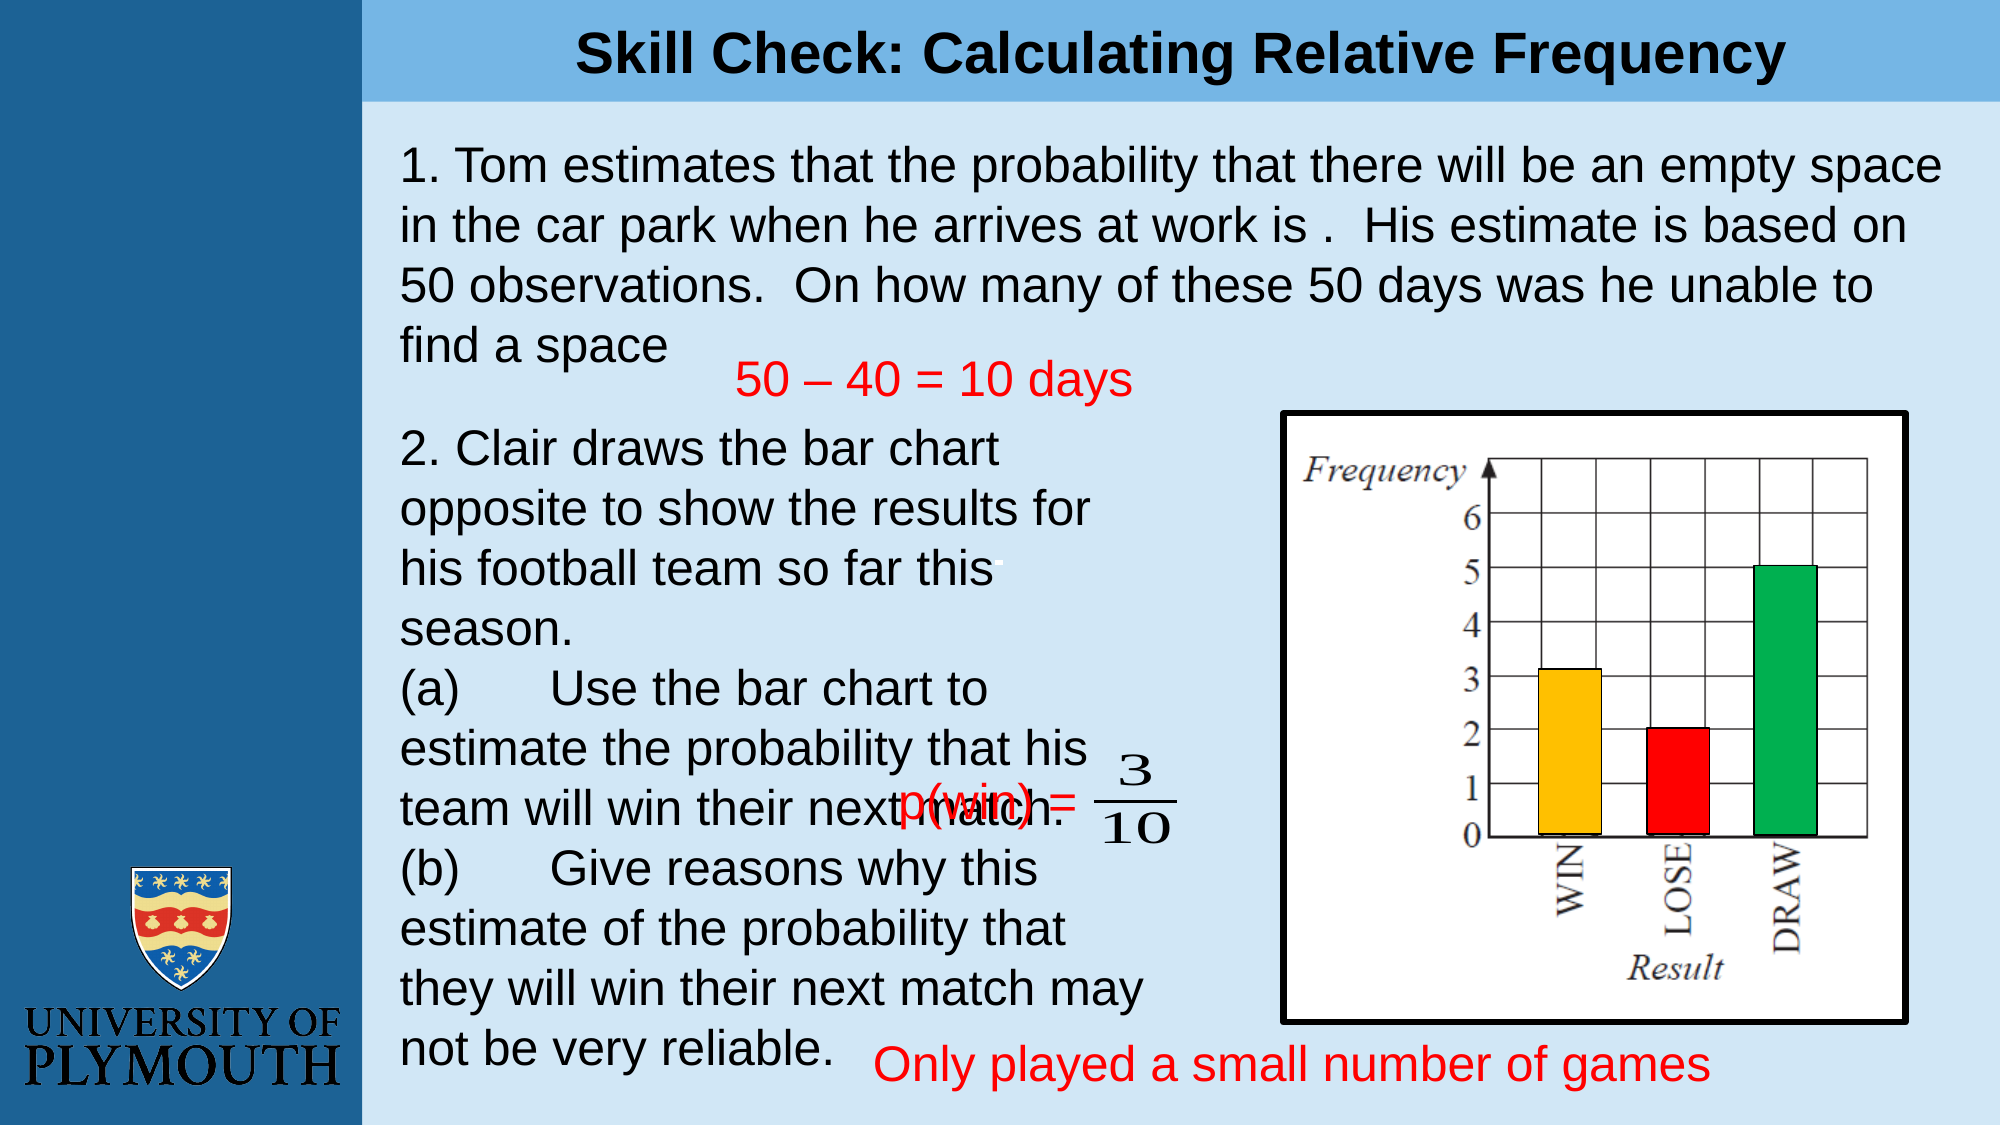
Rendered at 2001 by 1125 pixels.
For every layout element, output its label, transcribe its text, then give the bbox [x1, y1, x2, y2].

text_box Only played a small number of games [858, 1024, 1839, 1099]
text_box Skill Check: Calculating Relative Frequency [363, 7, 2000, 93]
text_box p(win) = [883, 762, 1108, 838]
text_box 2. Clair draws the bar chart opposite to show the results for his football team so far this season. (a) Use the bar chart to estimate the probability that his team will win their next match. (b) Give reasons why this estimate of the probability that they will win their next match may not be very reliable. [384, 408, 1161, 1083]
picture [1283, 410, 1906, 1023]
text_box 50 – 40 = 10 days [719, 339, 1192, 415]
picture [0, 825, 378, 1125]
picture [995, 560, 1003, 565]
